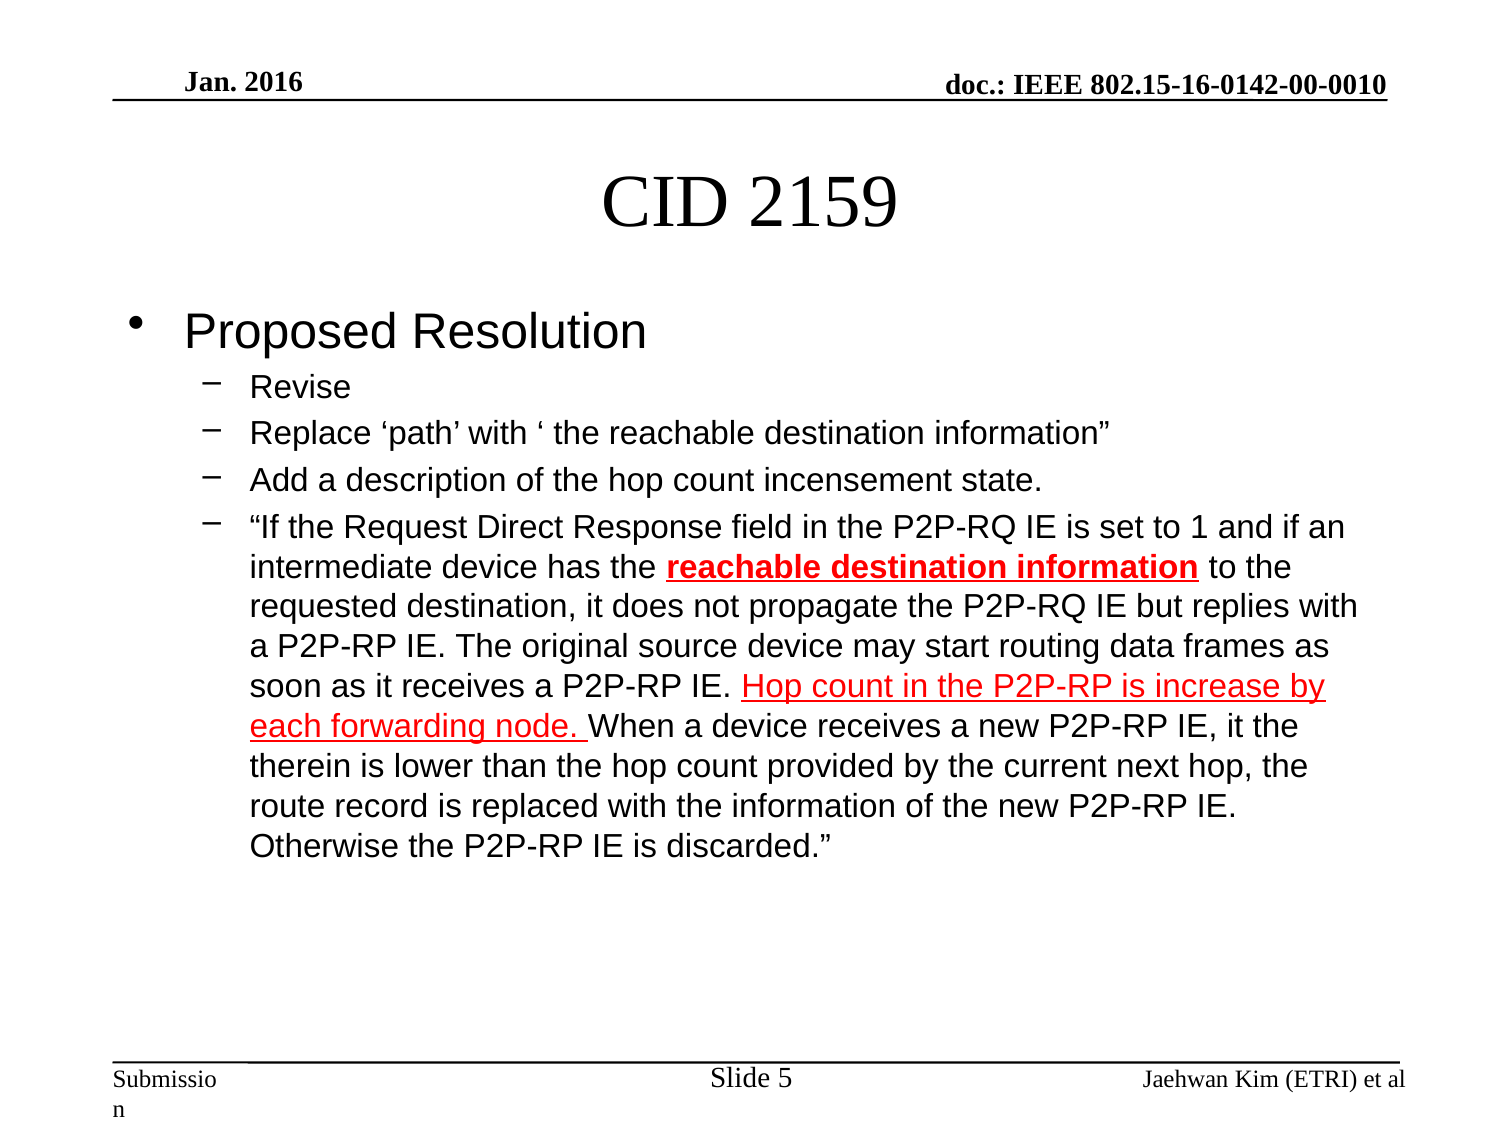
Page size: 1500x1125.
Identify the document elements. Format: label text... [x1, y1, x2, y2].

slide_number Slide 5 [619, 1058, 883, 1095]
list Proposed Resolution Revise Replace ‘path’ with ‘ the reachable destination information” Add a description of the hop count incensement state. “If the Request Direct Response field in the P2P-RQ IE is set to 1 and if an intermediate device has the reachable destination information to the requested destination, it does not propagate the P2P-RQ IE but replies with a P2P-RP IE. The original source device may start routing data frames as soon as it receives a P2P-RP IE. Hop count in the P2P-RP is increase by each forwarding node. When a device receives a new P2P-RP IE, it the therein is lower than the hop count provided by the current next hop, the route record is replaced with the information of the new P2P-RP IE. Otherwise the P2P-RP IE is discarded.” [112, 290, 1388, 1001]
title CID 2159 [112, 125, 1388, 268]
footer Jaehwan Kim (ETRI) et al [883, 1061, 1413, 1093]
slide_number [112, 62, 376, 99]
